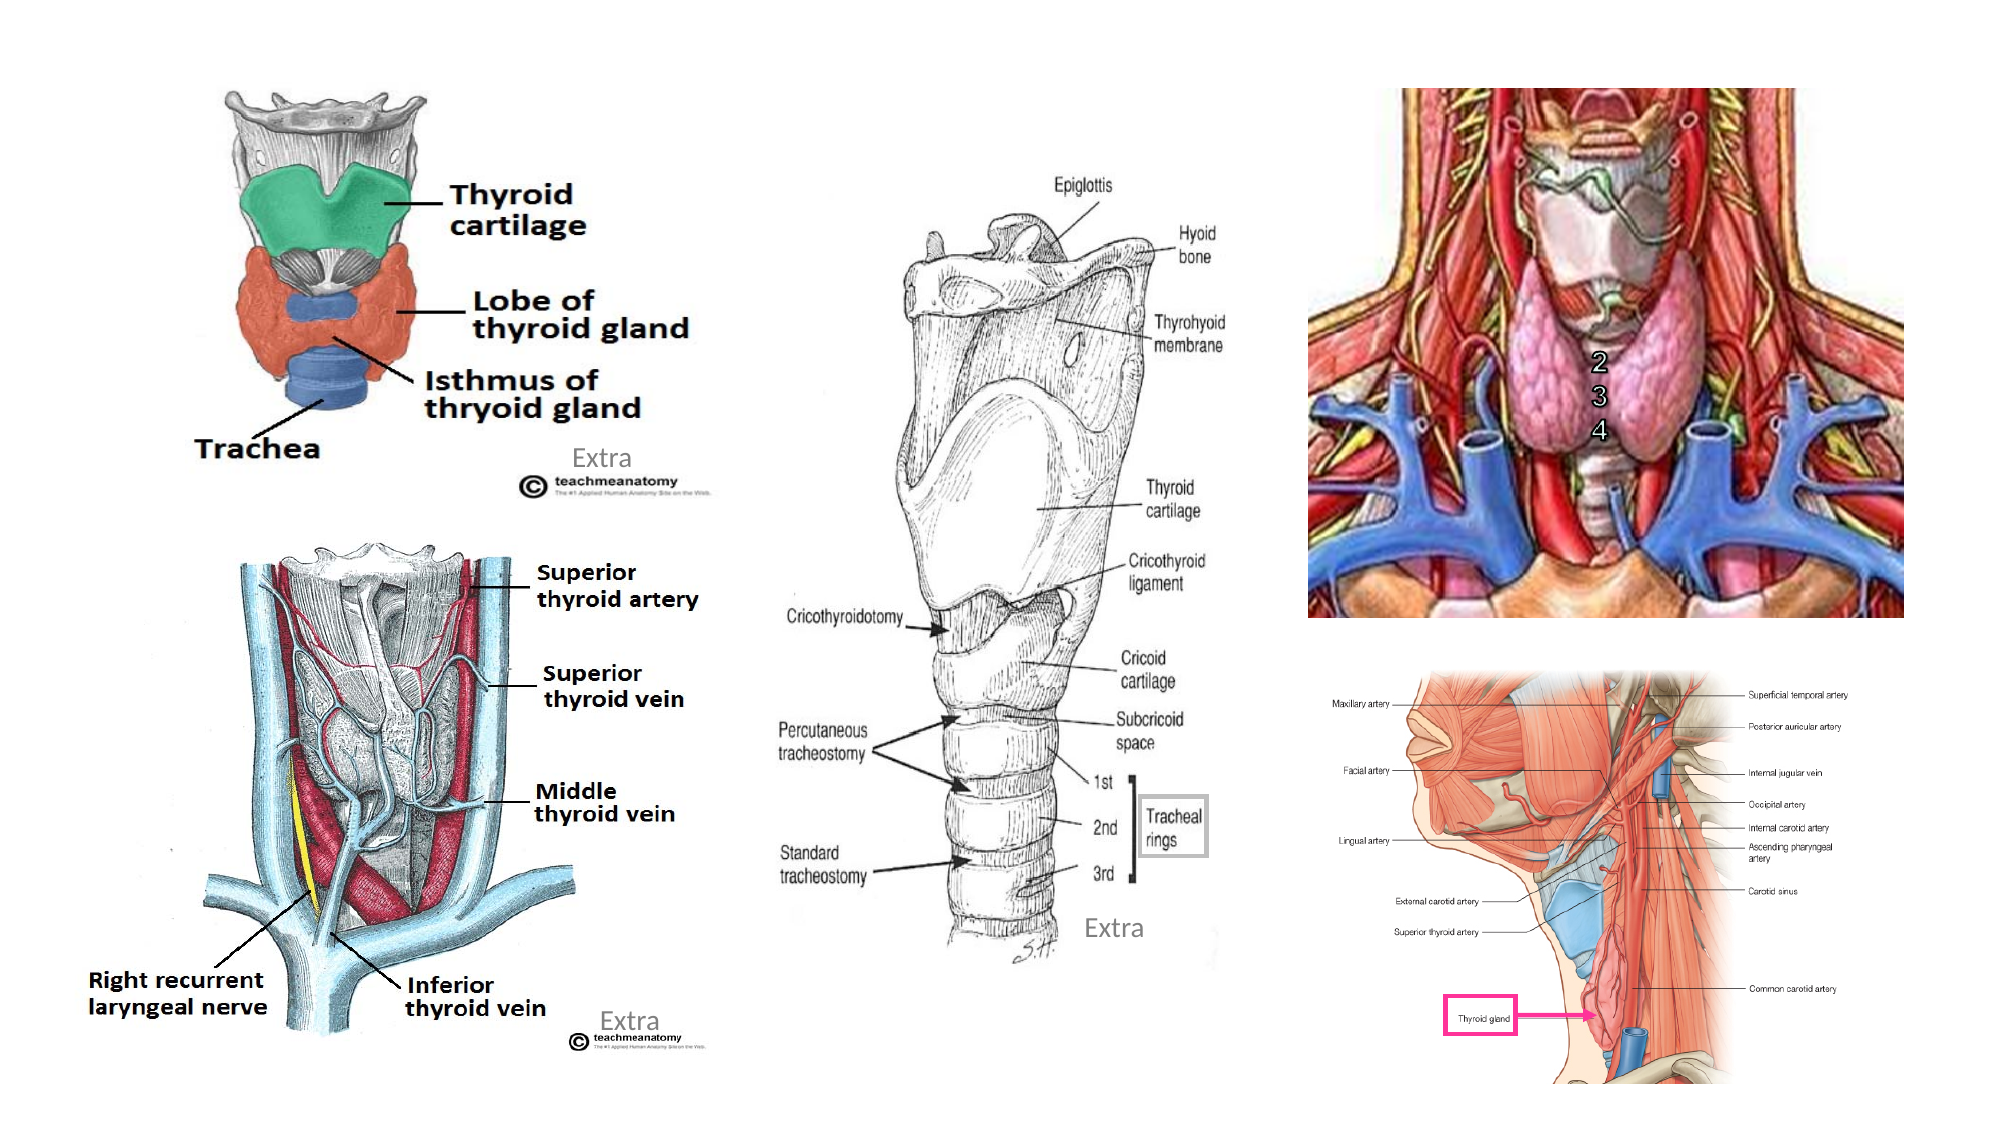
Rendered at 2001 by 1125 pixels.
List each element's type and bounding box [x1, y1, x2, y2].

text_box [1332, 669, 1848, 1084]
picture [58, 531, 720, 1061]
text_box [758, 148, 1245, 977]
picture [185, 82, 720, 503]
picture [1307, 88, 1904, 618]
